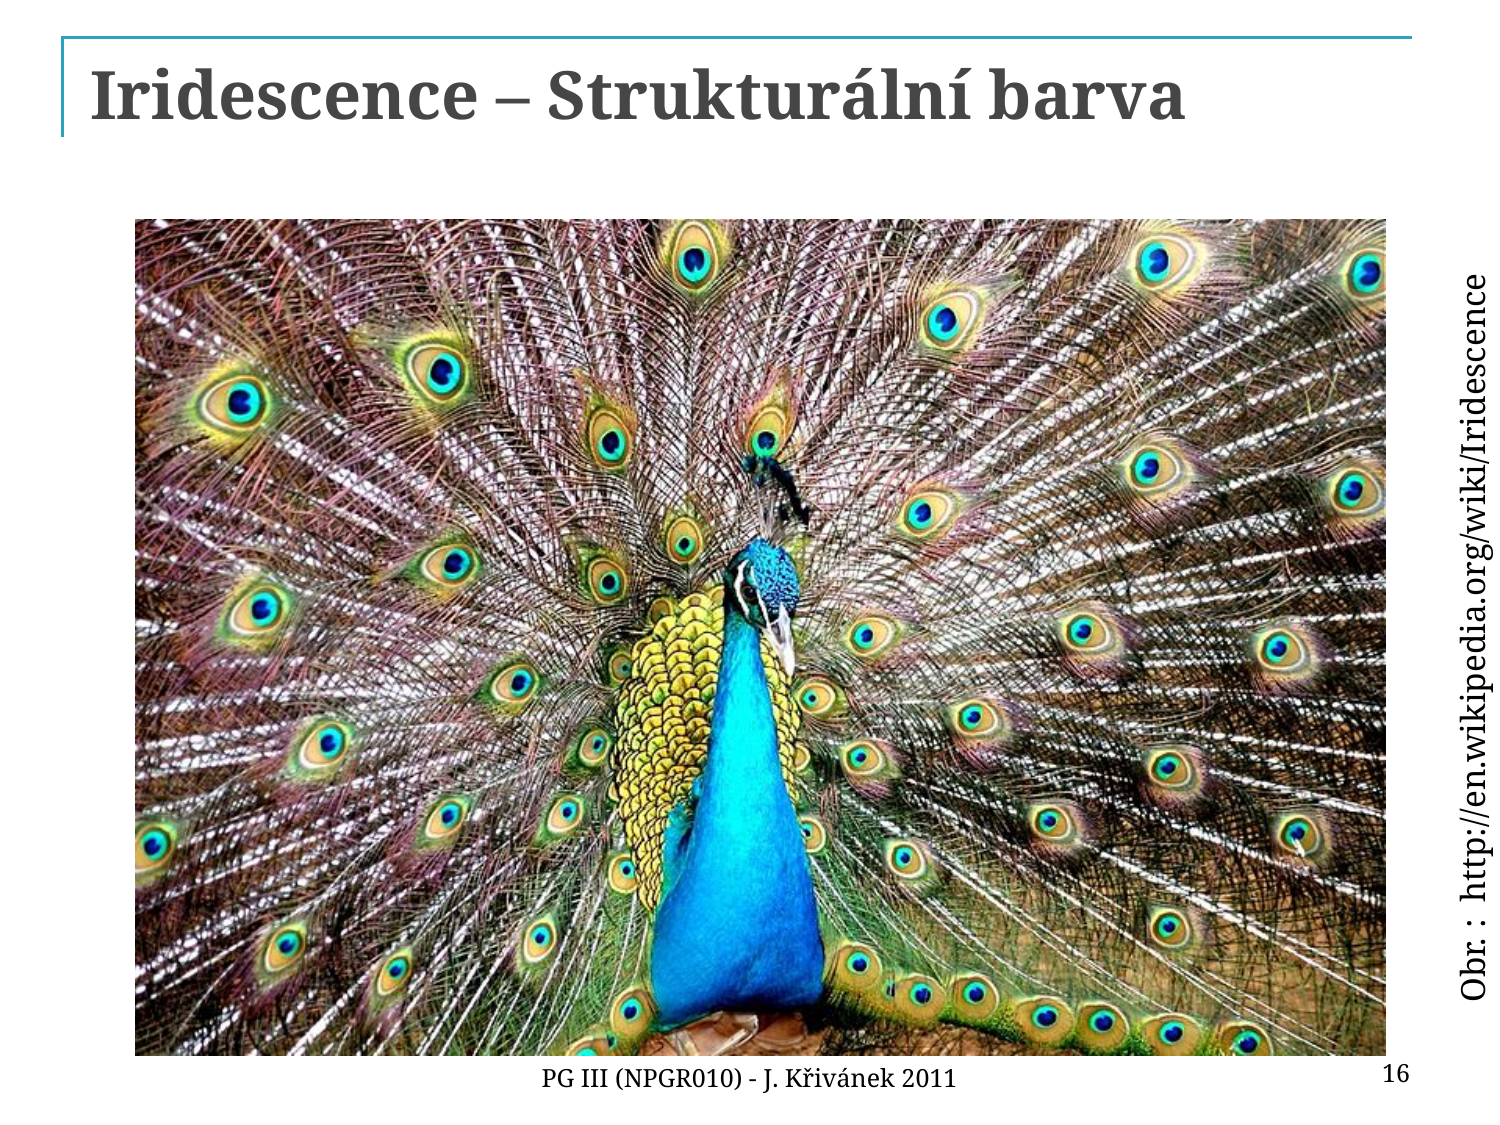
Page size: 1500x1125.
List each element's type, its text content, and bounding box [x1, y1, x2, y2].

text_box Obr. : http://en.wikipedia.org/wiki/Iridescence [1444, 137, 1500, 1018]
title Iridescence – Strukturální barva [74, 45, 1426, 233]
slide_number 16 [1074, 1023, 1426, 1100]
footer PG III (NPGR010) - J. Křivánek 2011 [512, 1063, 988, 1101]
picture [135, 219, 1386, 1057]
